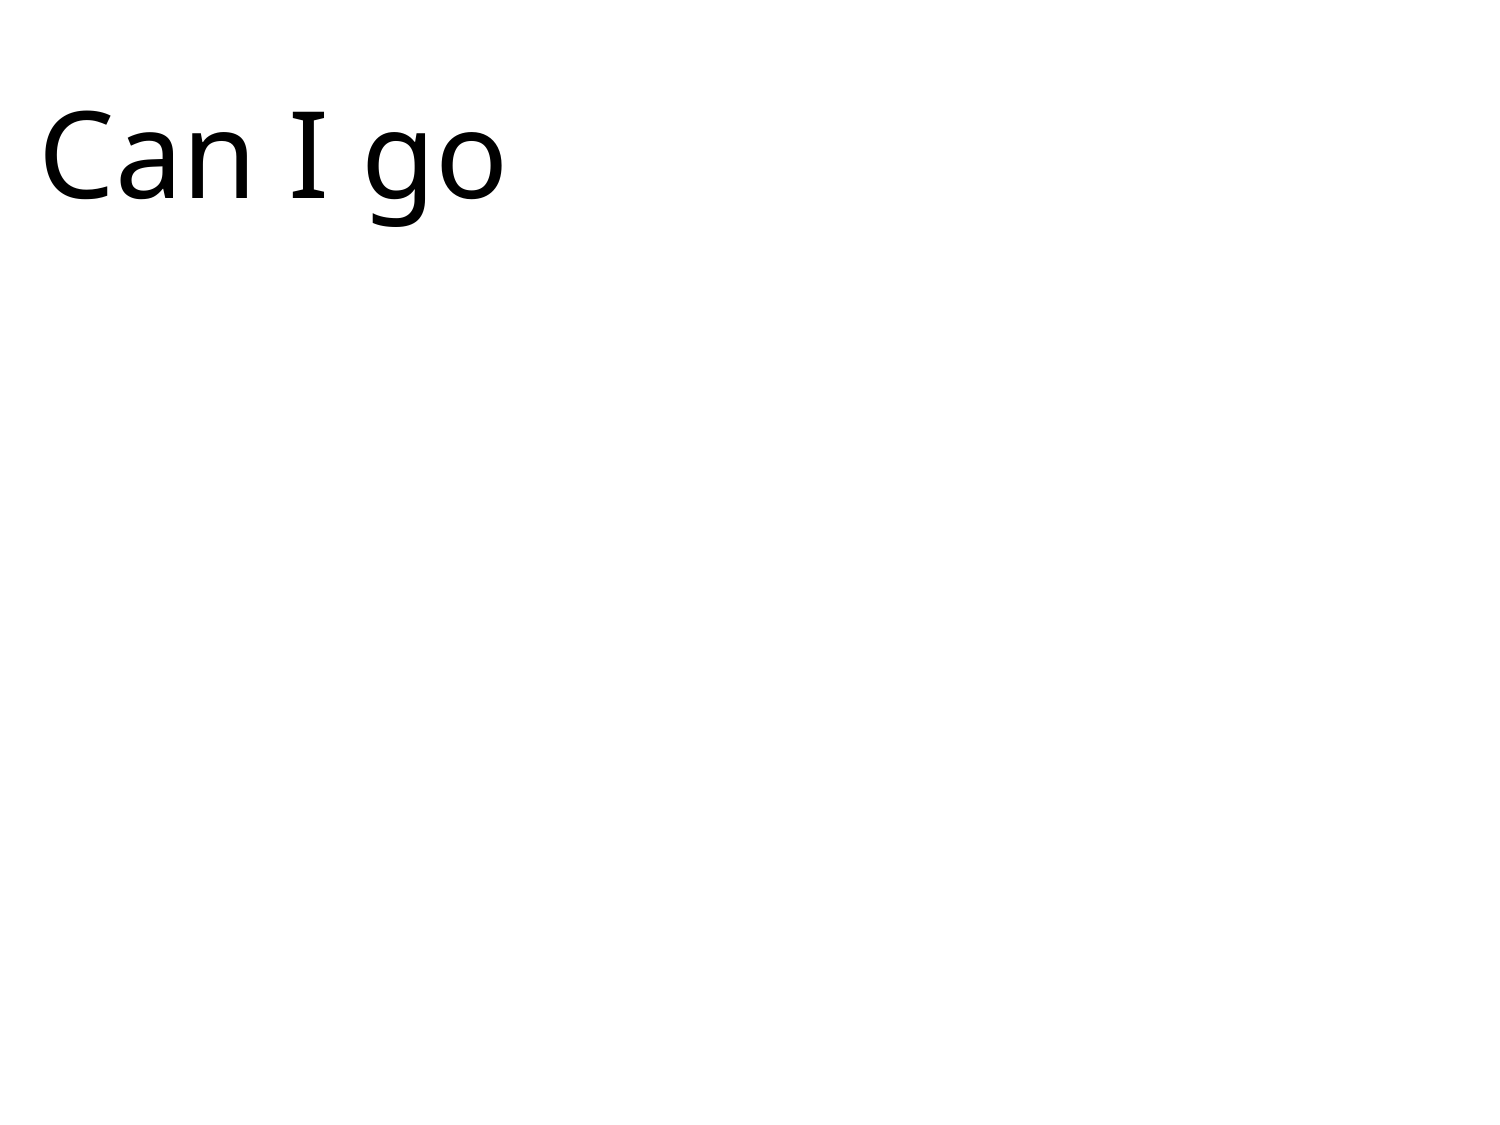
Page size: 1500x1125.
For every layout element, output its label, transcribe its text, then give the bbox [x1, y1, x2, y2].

text_box Can I go [24, 69, 1470, 230]
